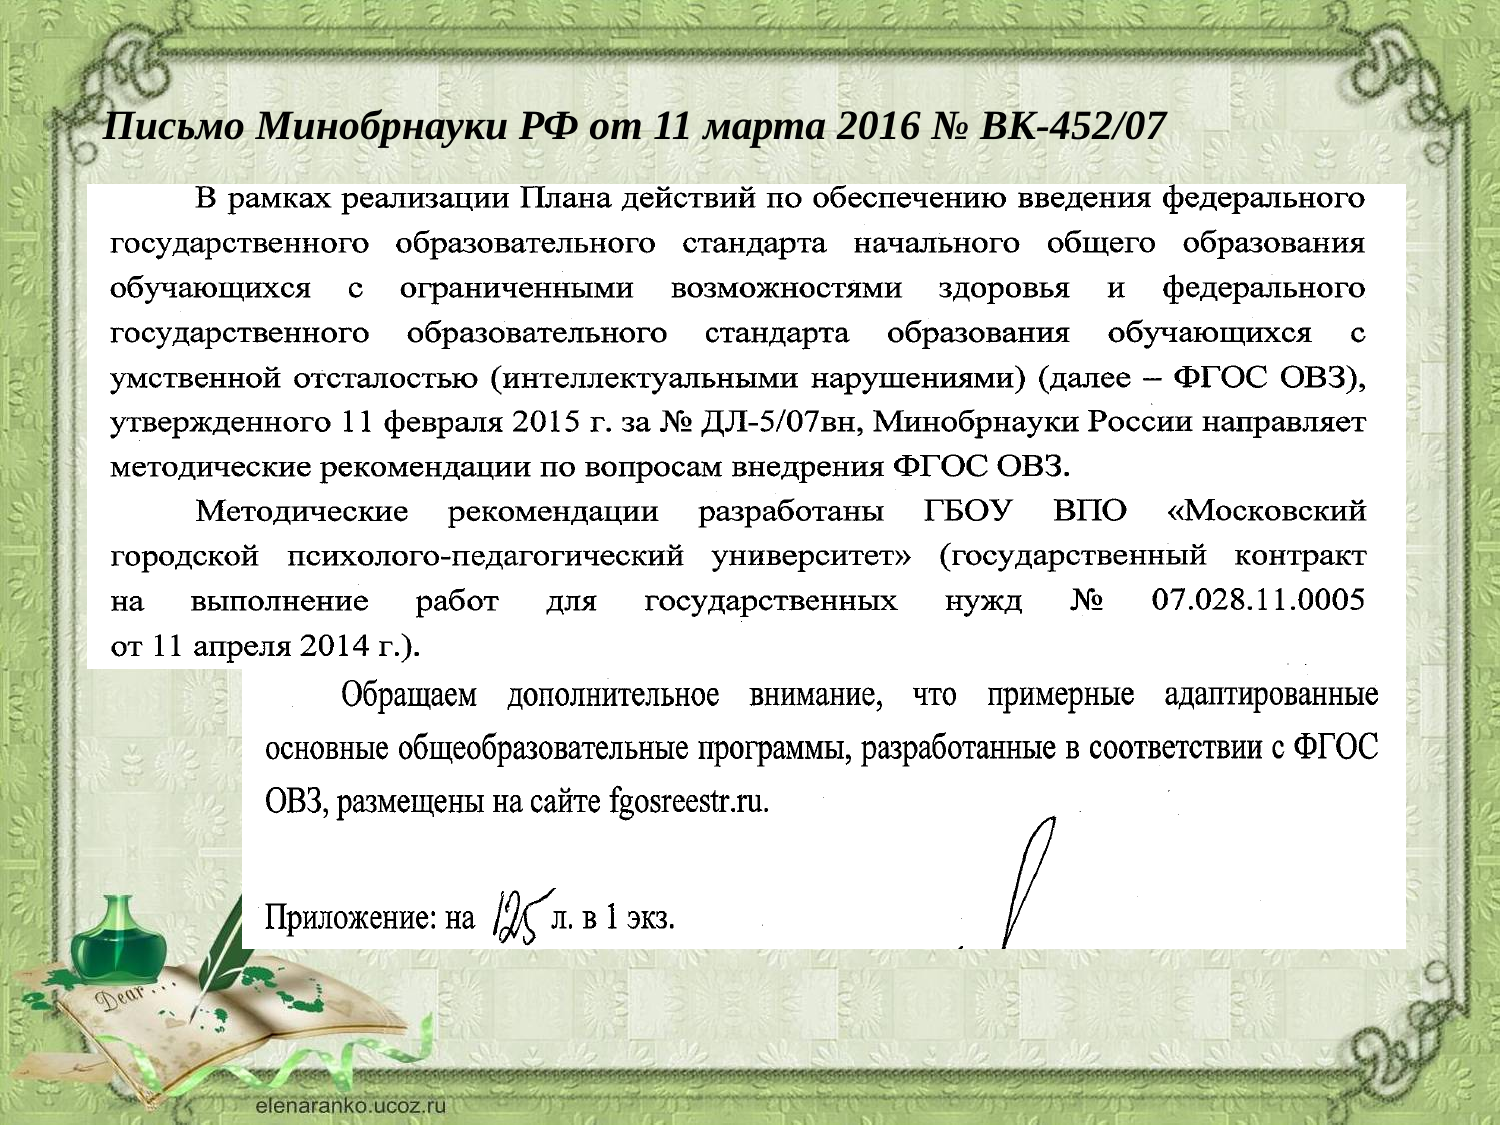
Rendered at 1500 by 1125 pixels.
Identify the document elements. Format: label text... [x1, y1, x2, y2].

picture [0, 0, 1500, 1125]
text_box Письмо Минобрнауки РФ от 11 марта 2016 № ВК-452/07 [87, 90, 1435, 155]
